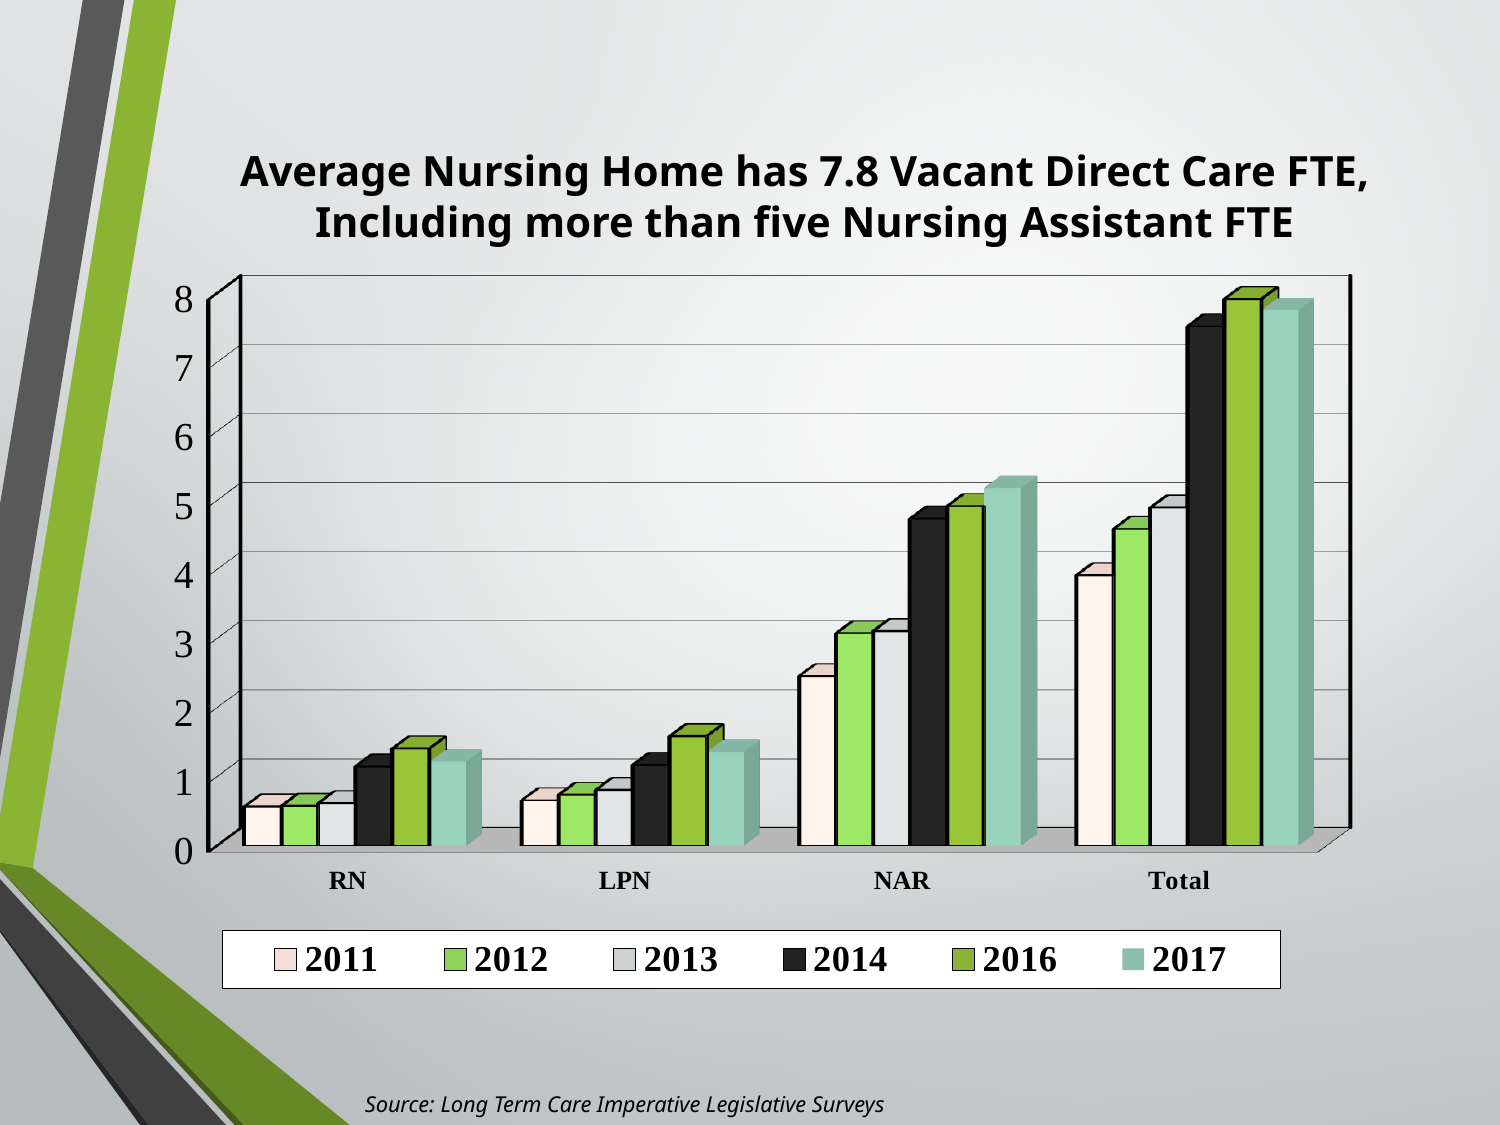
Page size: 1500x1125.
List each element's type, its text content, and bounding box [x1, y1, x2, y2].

title Average Nursing Home has 7.8 Vacant Direct Care FTE, Including more than five Nursing Assistant FTE [134, 112, 1475, 278]
text_box Source: Long Term Care Imperative Legislative Surveys [349, 1083, 1025, 1125]
chart [129, 224, 1368, 1013]
